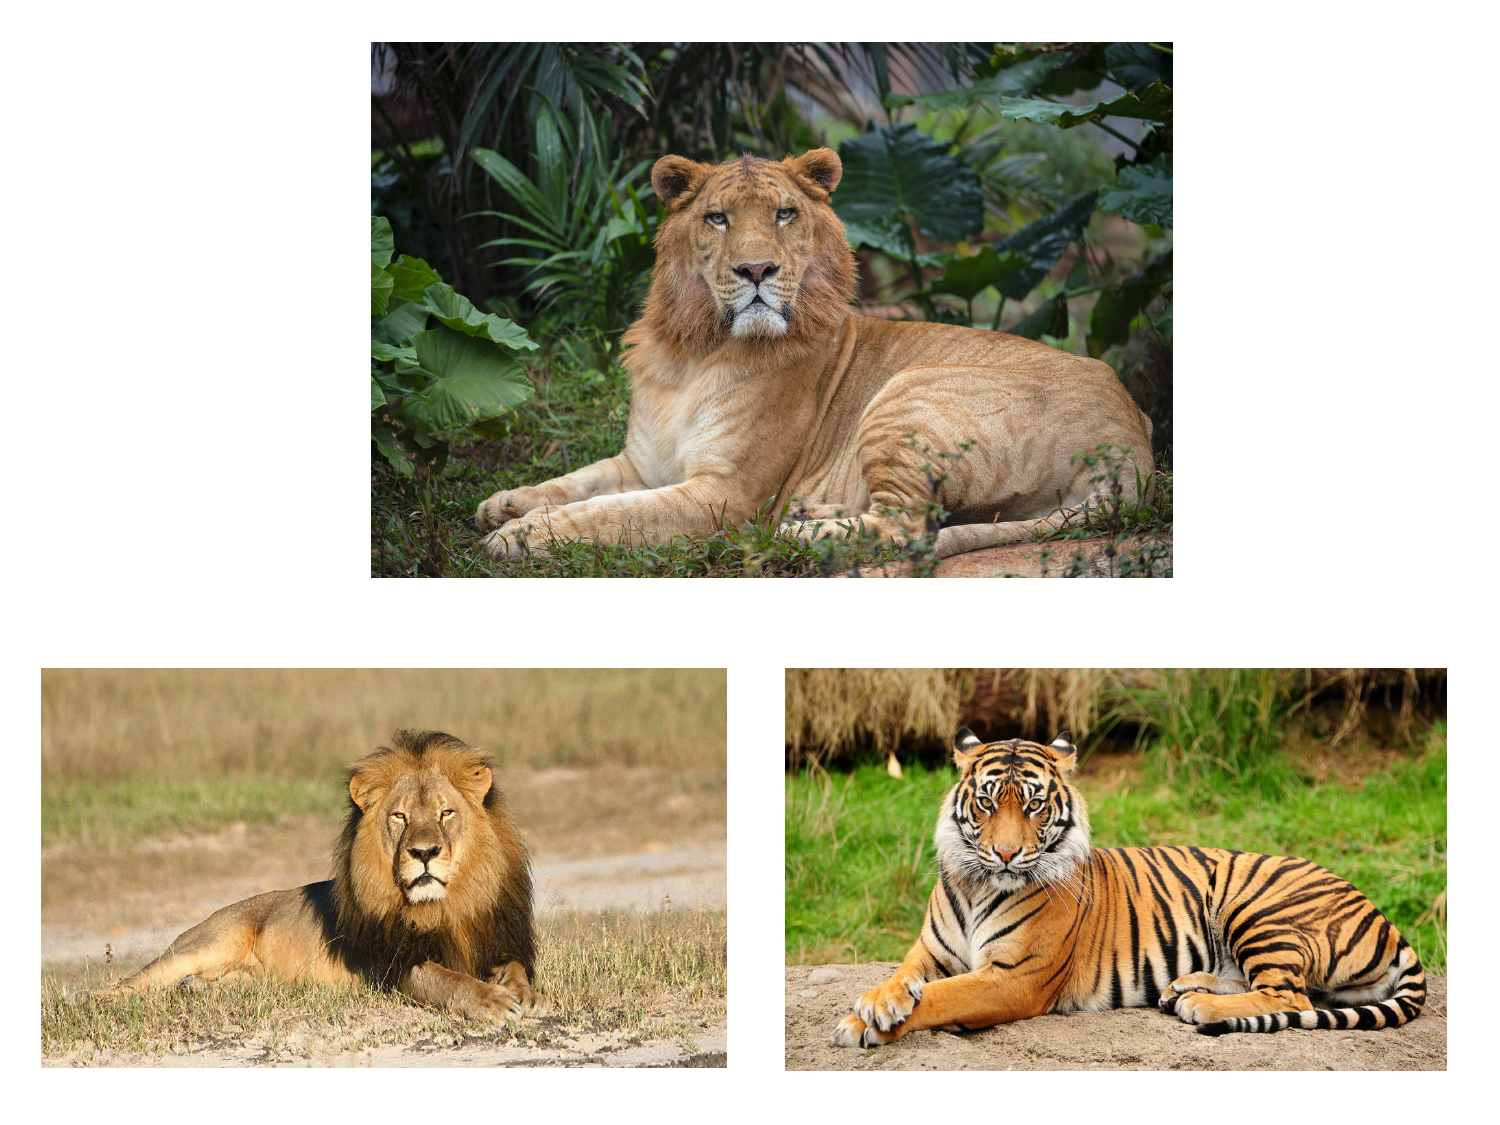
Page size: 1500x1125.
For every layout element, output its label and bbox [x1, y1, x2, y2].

picture [785, 668, 1448, 1071]
picture [371, 42, 1173, 578]
picture [41, 668, 727, 1069]
